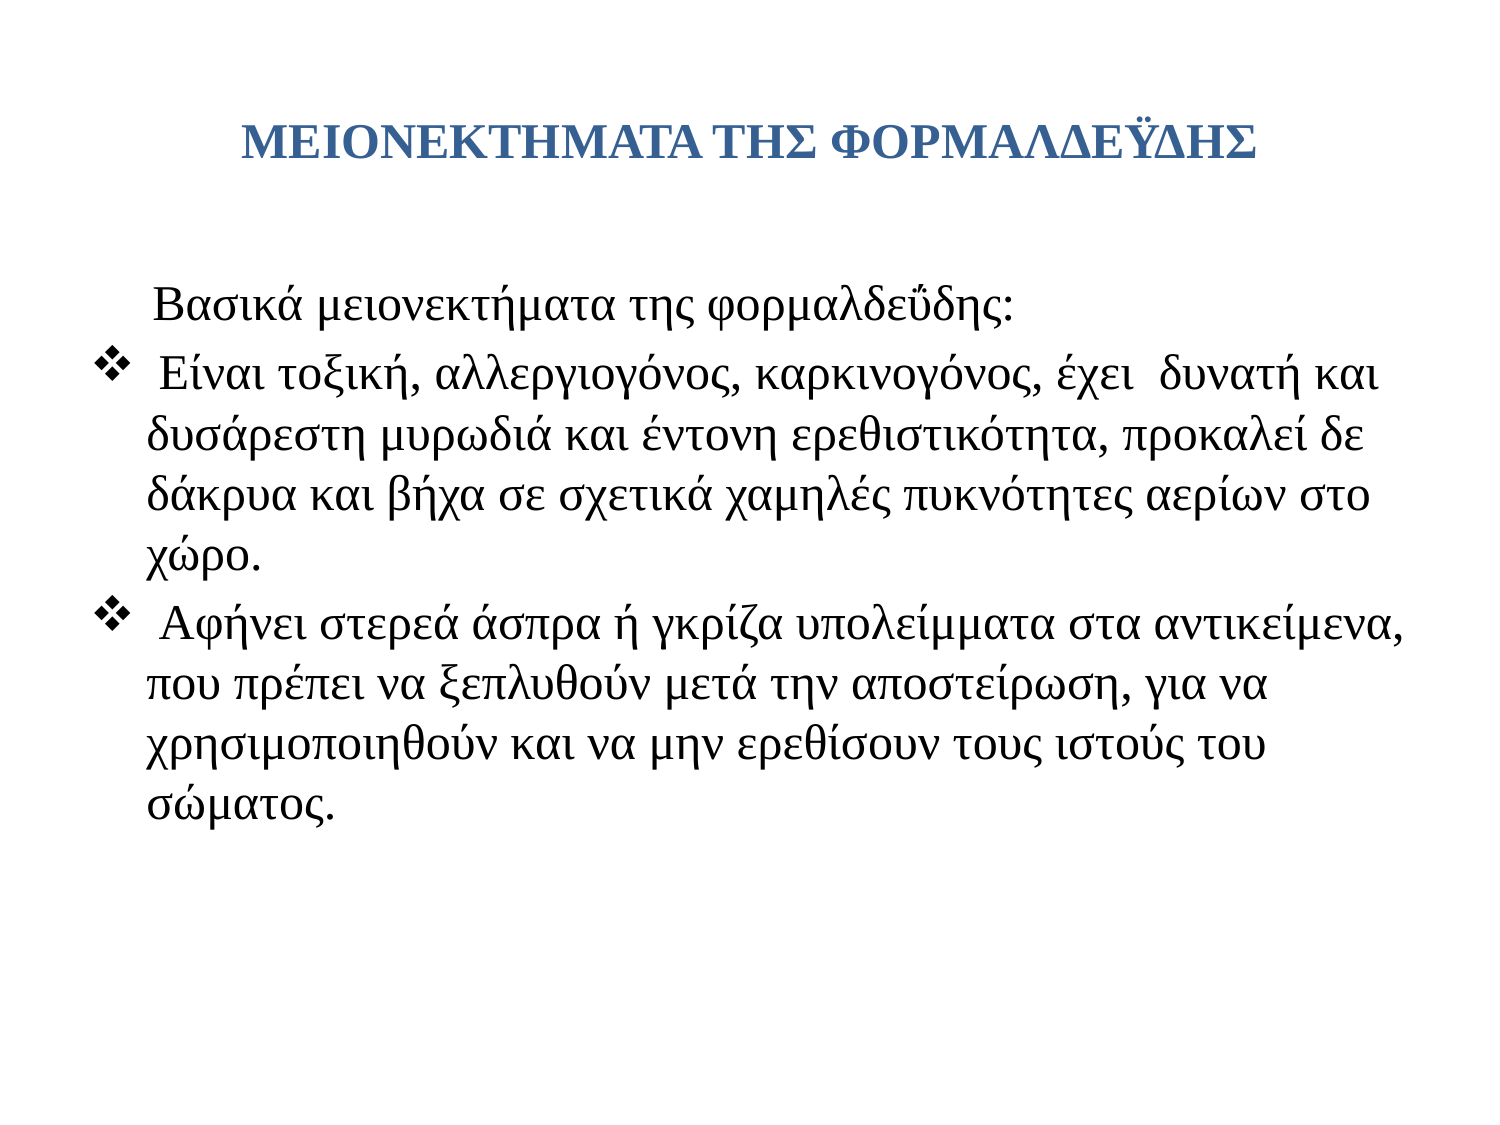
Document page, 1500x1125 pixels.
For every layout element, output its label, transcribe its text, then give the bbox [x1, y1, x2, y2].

title ΜΕΙΟΝΕΚΤΗΜΑΤΑ ΤΗΣ ΦΟΡΜΑΛΔΕΫΔΗΣ [75, 45, 1425, 233]
list Βασικά μειονεκτήματα της φορμαλδεΰδης: Είναι τοξική, αλλεργιογόνος, καρκινογόνος, έχει δυνατή και δυσάρεστη μυρωδιά και έντονη ερεθιστικότητα, προκαλεί δε δάκρυα και βήχα σε σχετικά χαμηλές πυκνότητες αερίων στο χώρο. Αφήνει στερεά άσπρα ή γκρίζα υπολείμματα στα αντικείμενα, που πρέπει να ξεπλυθούν μετά την αποστείρωση, για να χρησιμοποιηθούν και να μην ερεθίσουν τους ιστούς του σώματος. [75, 262, 1425, 1005]
